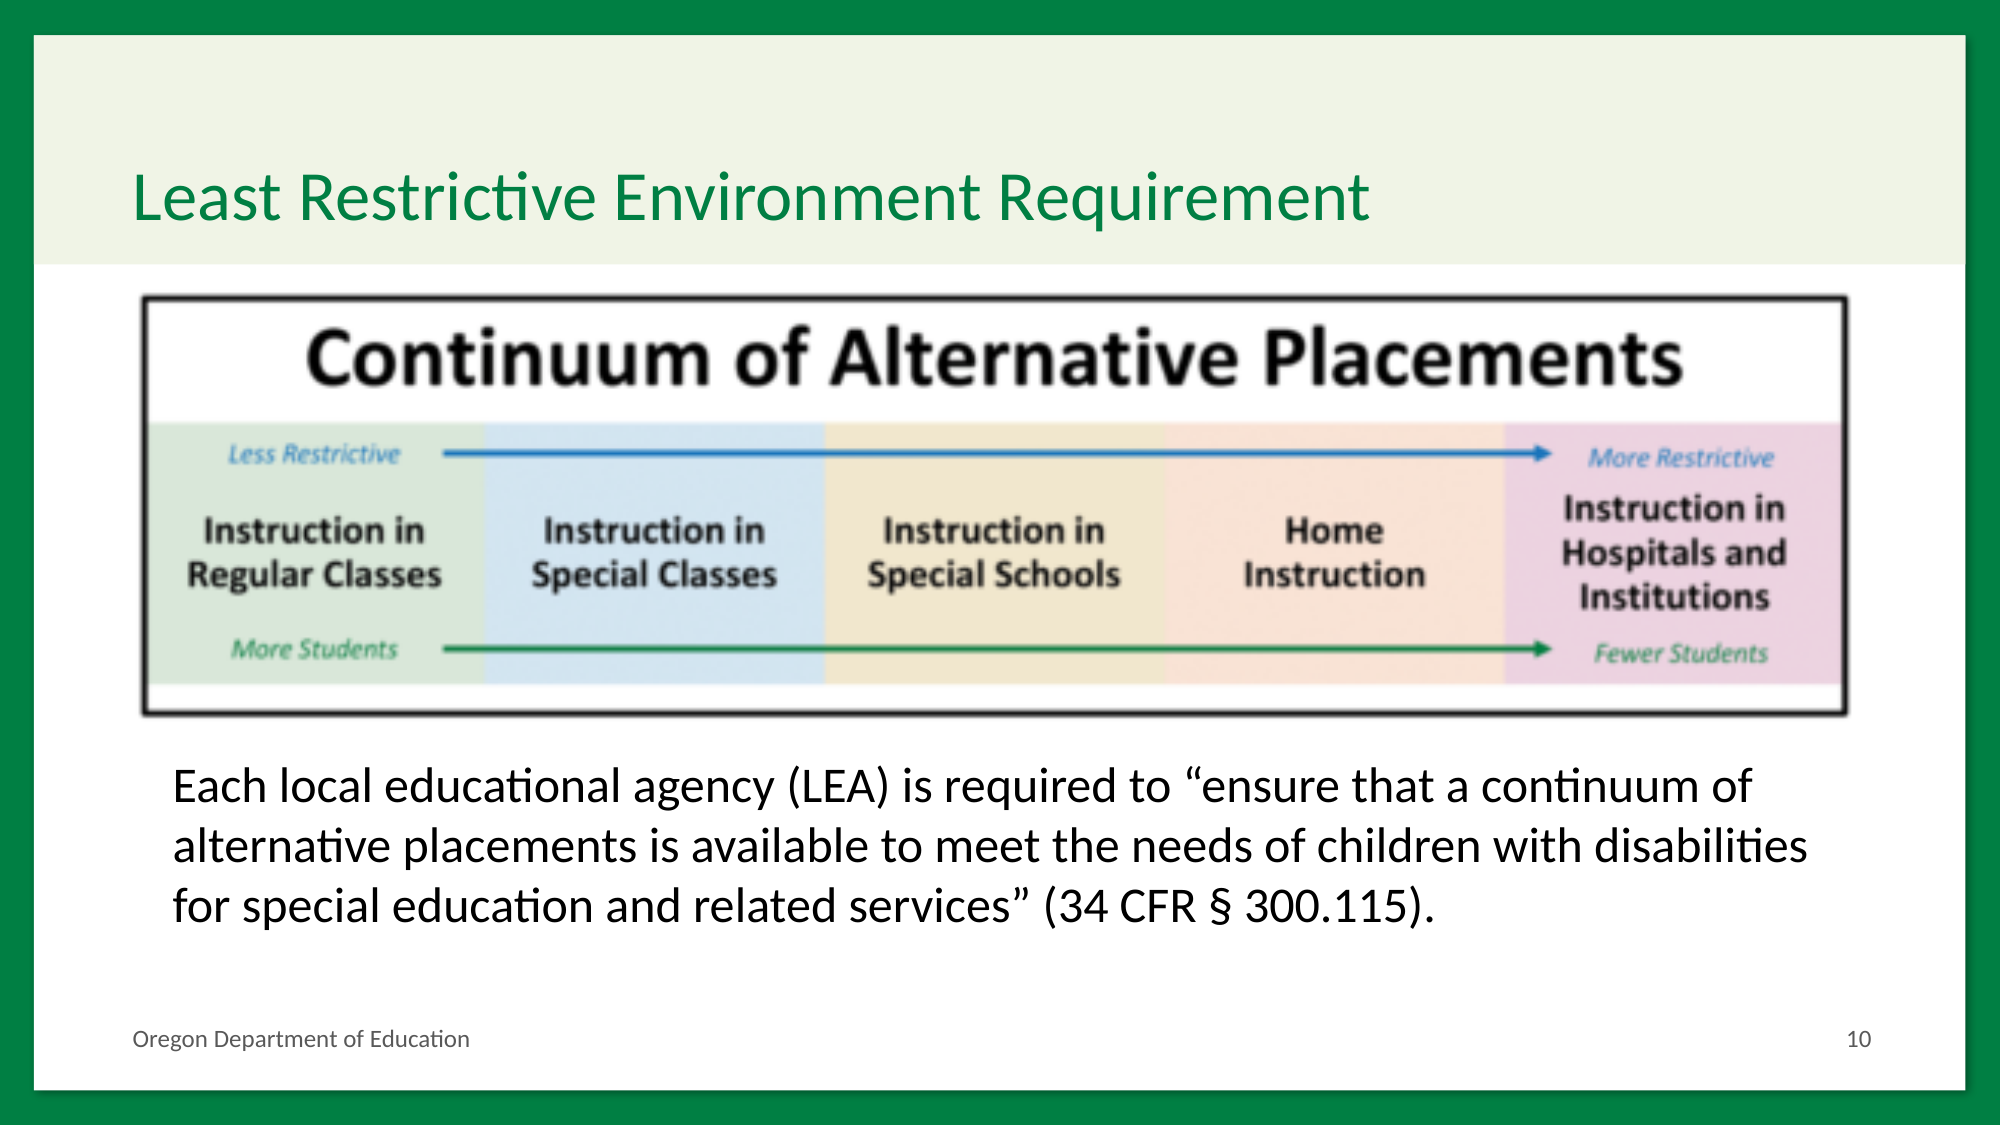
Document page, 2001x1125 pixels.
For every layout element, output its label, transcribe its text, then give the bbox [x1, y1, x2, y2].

picture [119, 272, 1886, 740]
text_box Each local educational agency (LEA) is required to “ensure that a continuum of alternative placements is available to meet the needs of children with disabilities for special education and related services” (34 CFR § 300.115). [157, 751, 1847, 940]
slide_number 10 [1412, 1007, 1887, 1068]
title Least Restrictive Environment Requirement [117, 75, 1887, 244]
footer Oregon Department of Education [117, 1007, 588, 1068]
